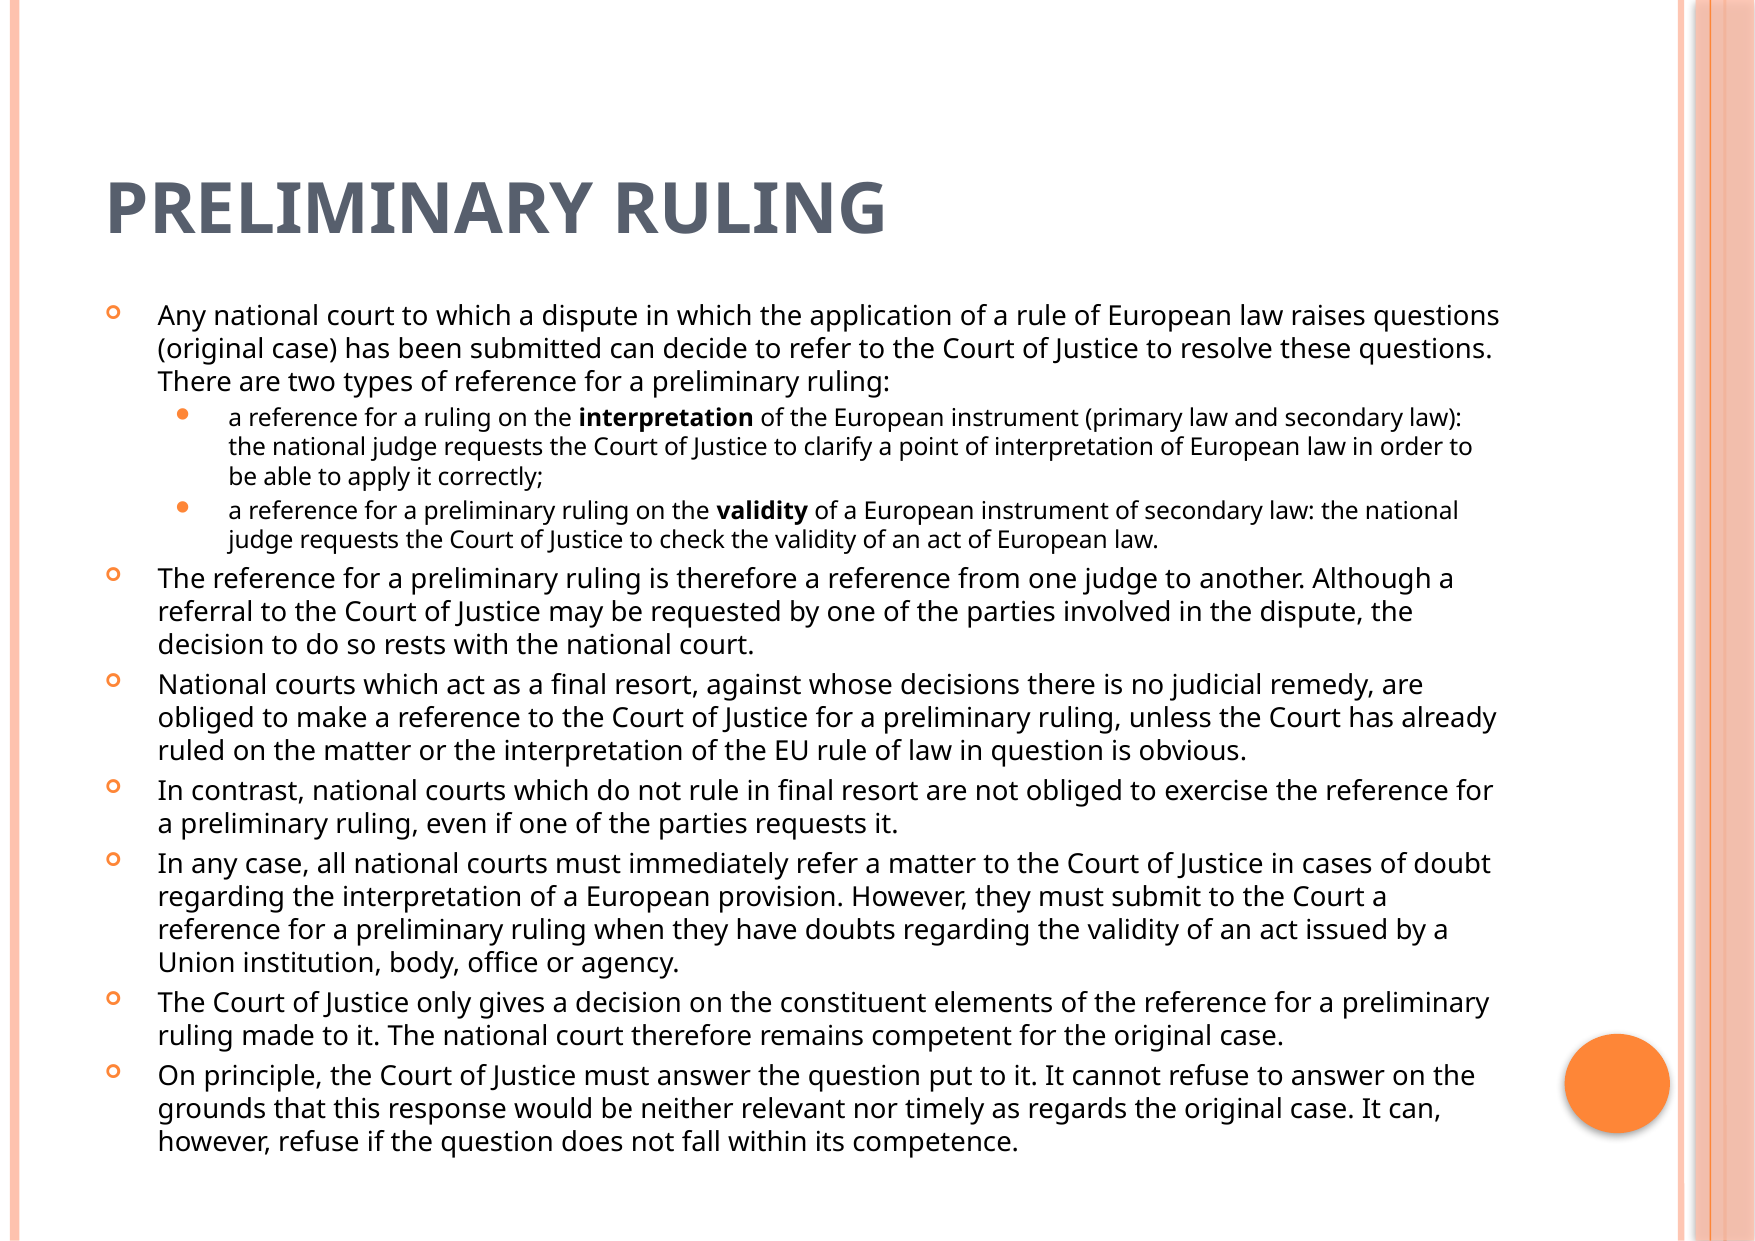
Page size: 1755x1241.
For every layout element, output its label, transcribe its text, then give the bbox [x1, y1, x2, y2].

list Any national court to which a dispute in which the application of a rule of European law raises questions (original case) has been submitted can decide to refer to the Court of Justice to resolve these questions. There are two types of reference for a preliminary ruling: a reference for a ruling on the interpretation of the European instrument (primary law and secondary law): the national judge requests the Court of Justice to clarify a point of interpretation of European law in order to be able to apply it correctly; a reference for a preliminary ruling on the validity of a European instrument of secondary law: the national judge requests the Court of Justice to check the validity of an act of European law. The reference for a preliminary ruling is therefore a reference from one judge to another. Although a referral to the Court of Justice may be requested by one of the parties involved in the dispute, the decision to do so rests with the national court. National courts which act as a final resort, against whose decisions there is no judicial remedy, are obliged to make a reference to the Court of Justice for a preliminary ruling, unless the Court has already ruled on the matter or the interpretation of the EU rule of law in question is obvious. In contrast, national courts which do not rule in final resort are not obliged to exercise the reference for a preliminary ruling, even if one of the parties requests it. In any case, all national courts must immediately refer a matter to the Court of Justice in cases of doubt regarding the interpretation of a European provision. However, they must submit to the Court a reference for a preliminary ruling when they have doubts regarding the validity of an act issued by a Union institution, body, office or agency. The Court of Justice only gives a decision on the constituent elements of the reference for a preliminary ruling made to it. The national court therefore remains competent for the original case. On principle, the Court of Justice must answer the question put to it. It cannot refuse to answer on the grounds that this response would be neither relevant nor timely as regards the original case. It can, however, refuse if the question does not fall within its competence. [87, 289, 1521, 1172]
title preliminary ruling [87, 49, 1521, 257]
